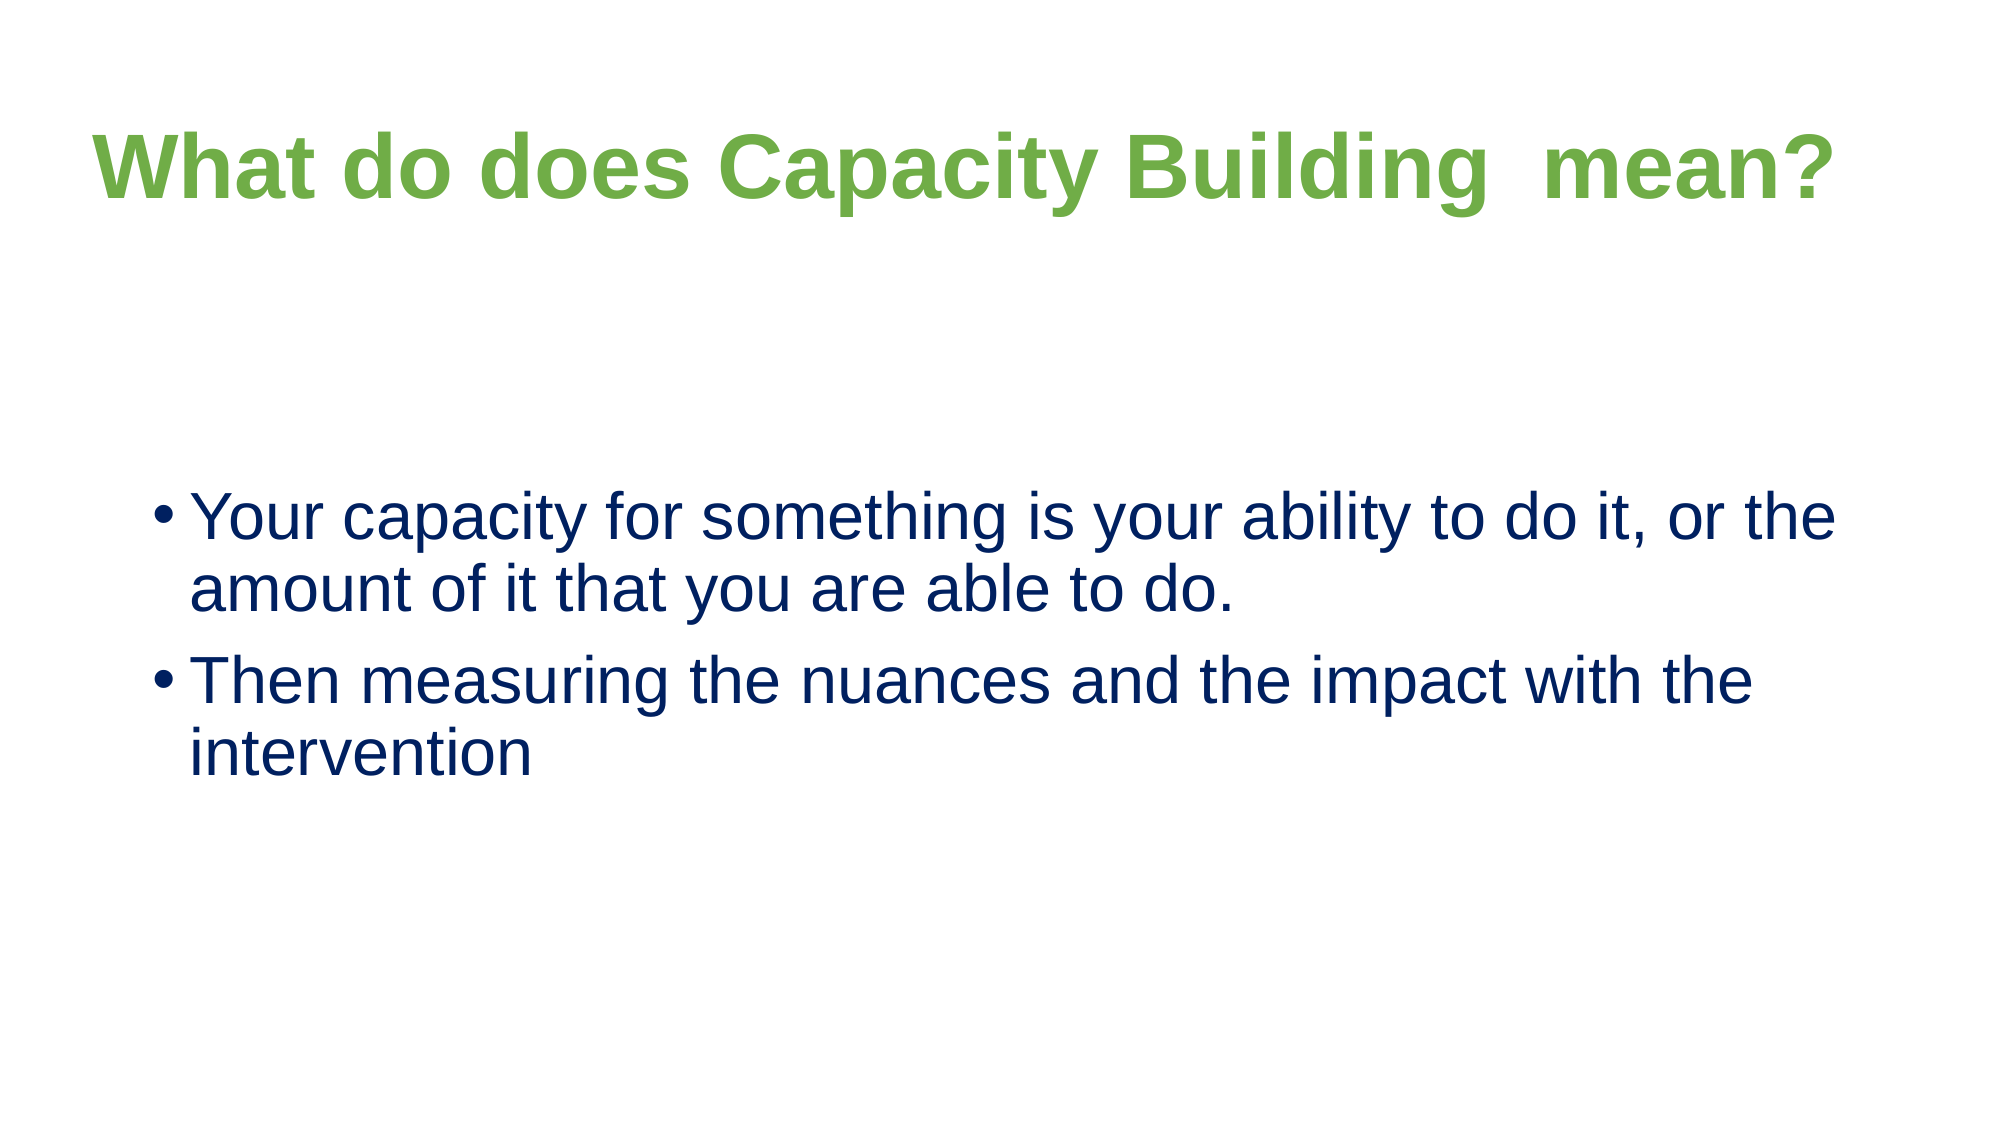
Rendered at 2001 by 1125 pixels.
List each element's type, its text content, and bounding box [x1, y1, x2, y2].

list Your capacity for something is your ability to do it, or the amount of it that you are able to do. Then measuring the nuances and the impact with the intervention [137, 299, 1863, 1014]
title What do does Capacity Building mean? [77, 59, 1921, 278]
